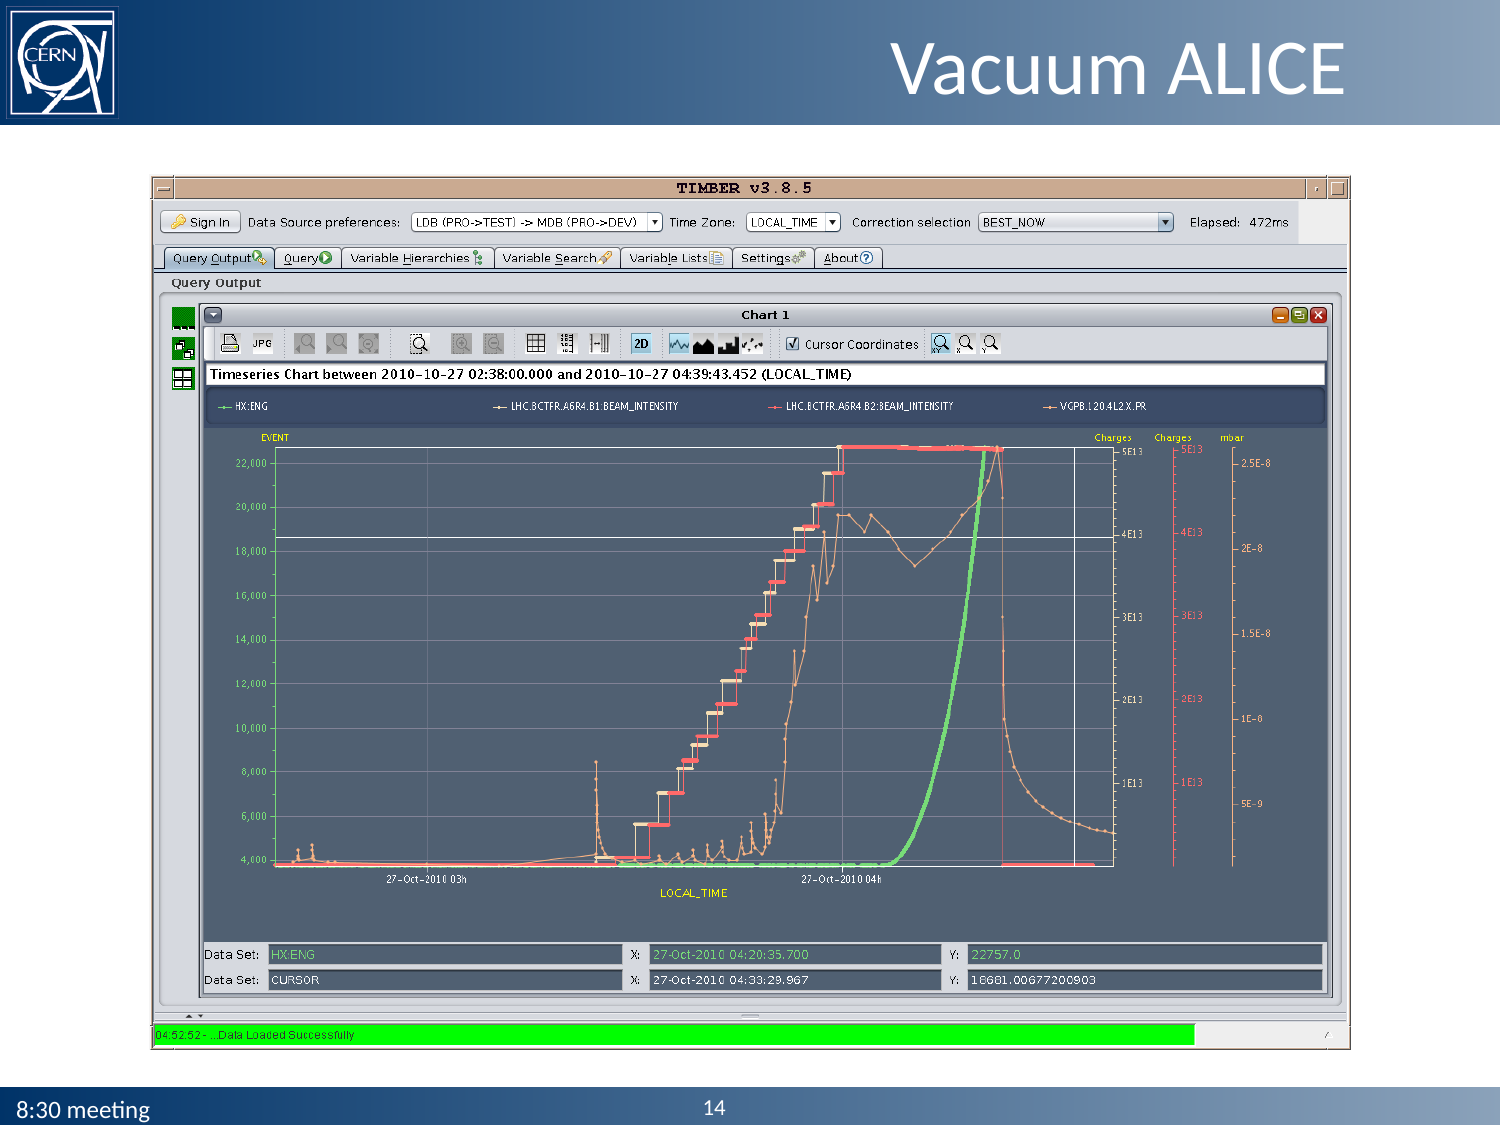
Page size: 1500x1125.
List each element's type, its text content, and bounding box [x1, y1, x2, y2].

footer 8:30 meeting [0, 1093, 597, 1125]
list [37, 174, 1463, 1051]
title Vacuum ALICE [124, 0, 1363, 126]
picture [6, 6, 119, 119]
slide_number 14 [687, 1089, 876, 1125]
